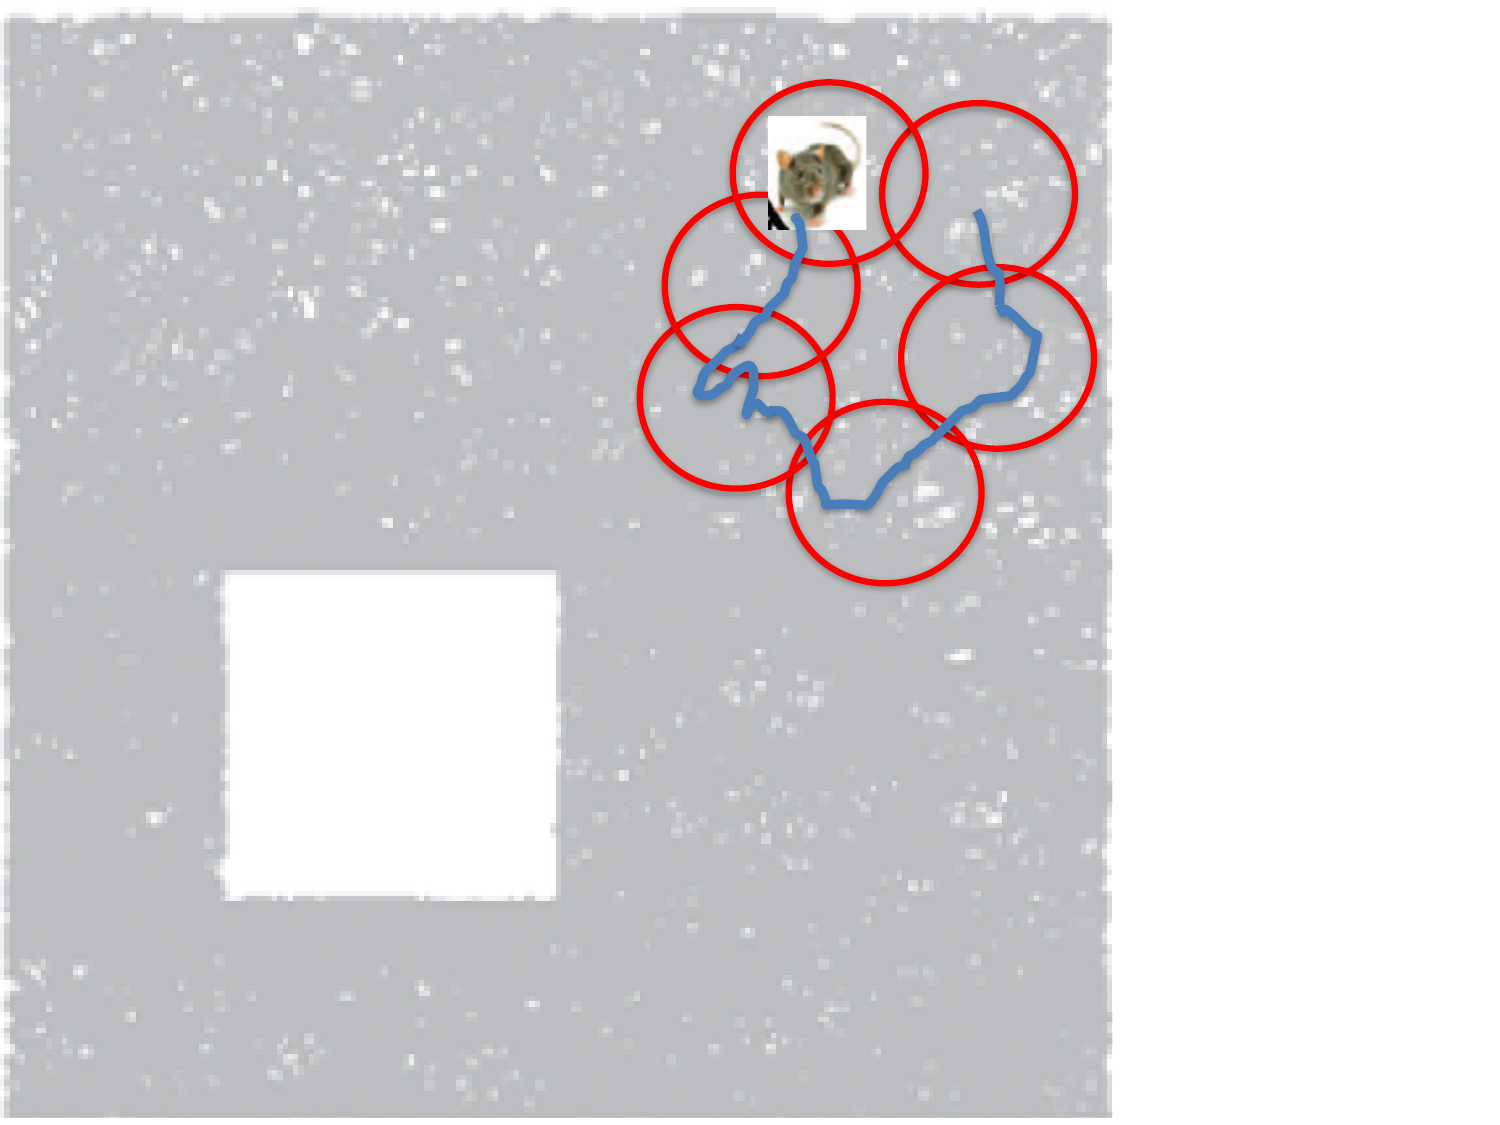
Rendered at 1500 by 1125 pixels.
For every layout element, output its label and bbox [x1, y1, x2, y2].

picture [0, 2, 1114, 1118]
